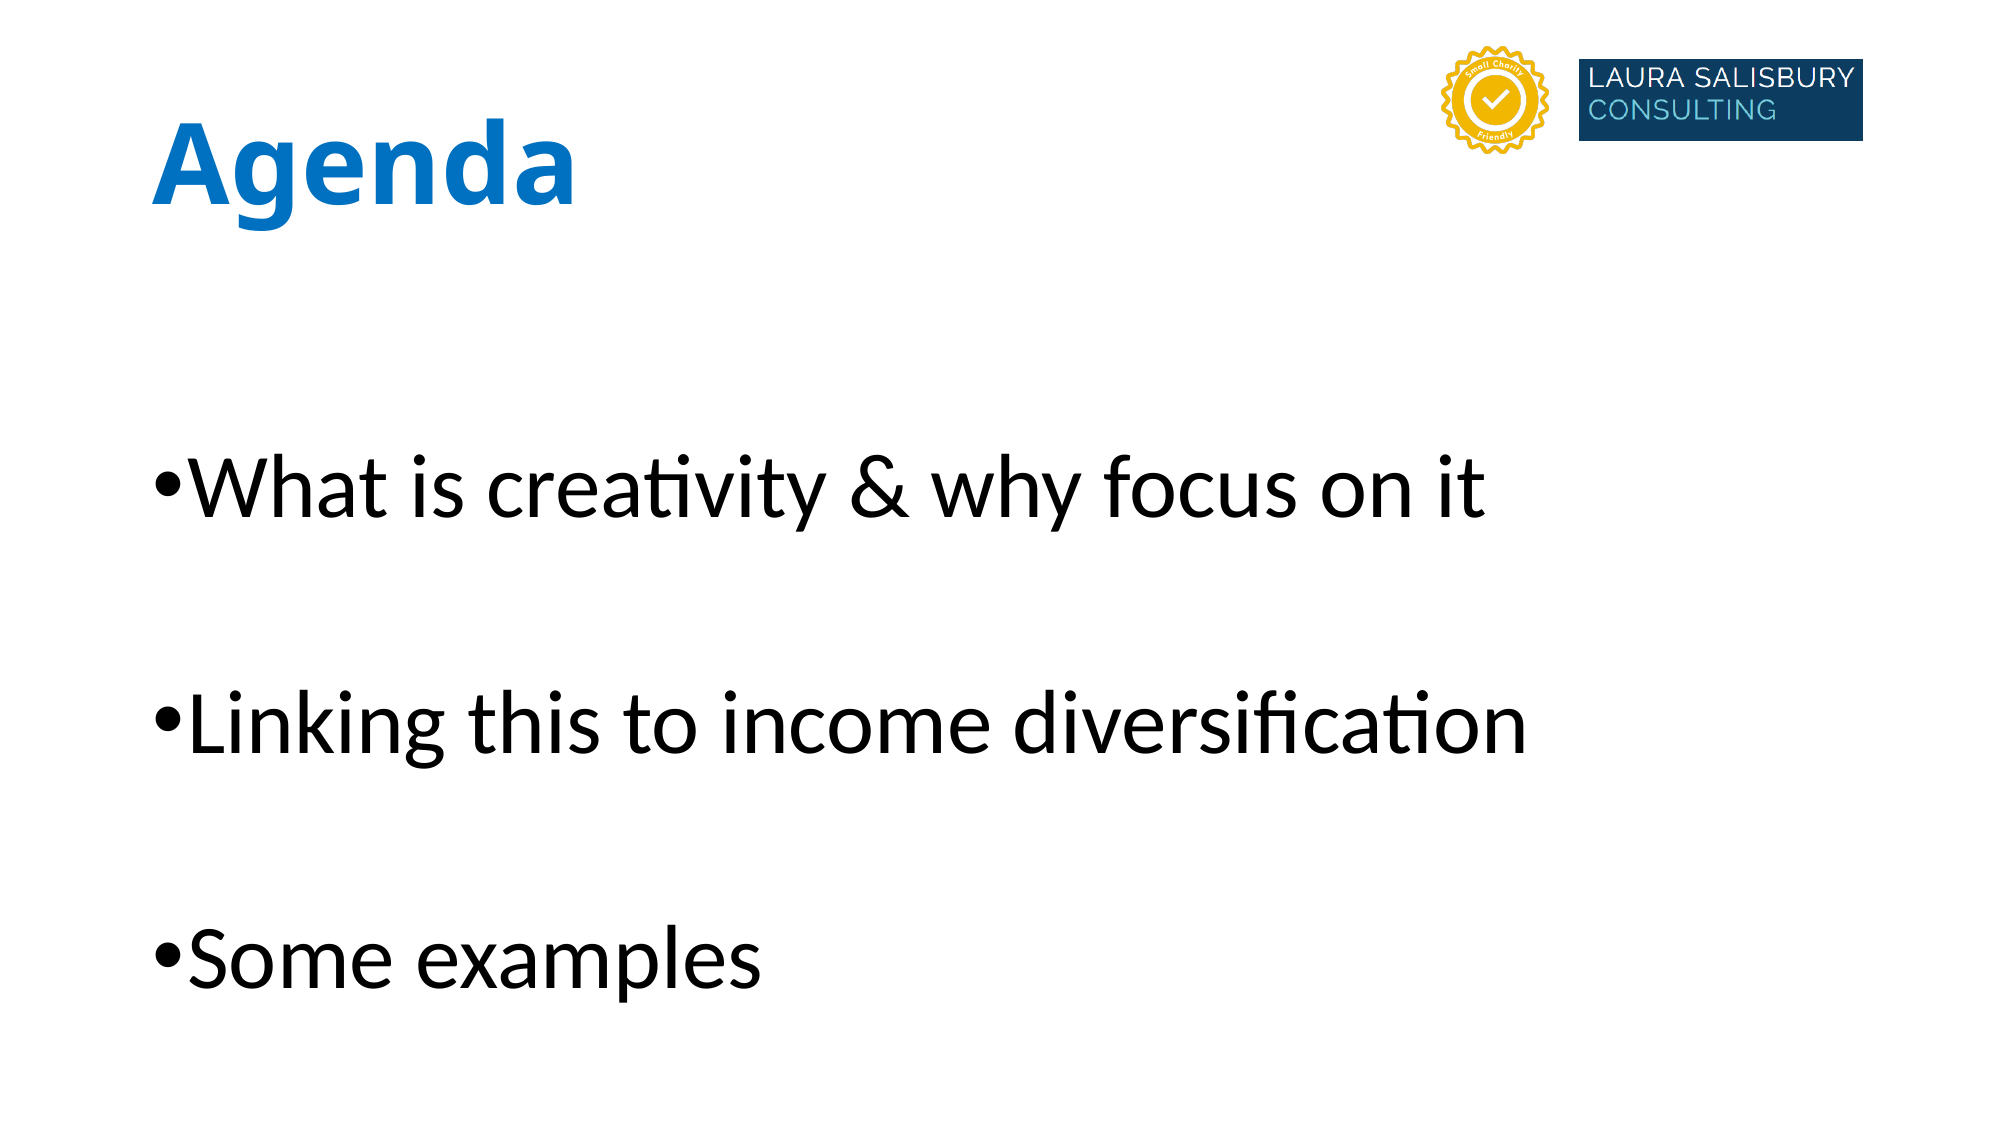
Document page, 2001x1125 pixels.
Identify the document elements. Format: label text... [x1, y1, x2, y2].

list What is creativity & why focus on it Linking this to income diversification Some examples [137, 303, 1863, 1017]
title Agenda [137, 59, 1863, 278]
picture [1441, 46, 1549, 59]
